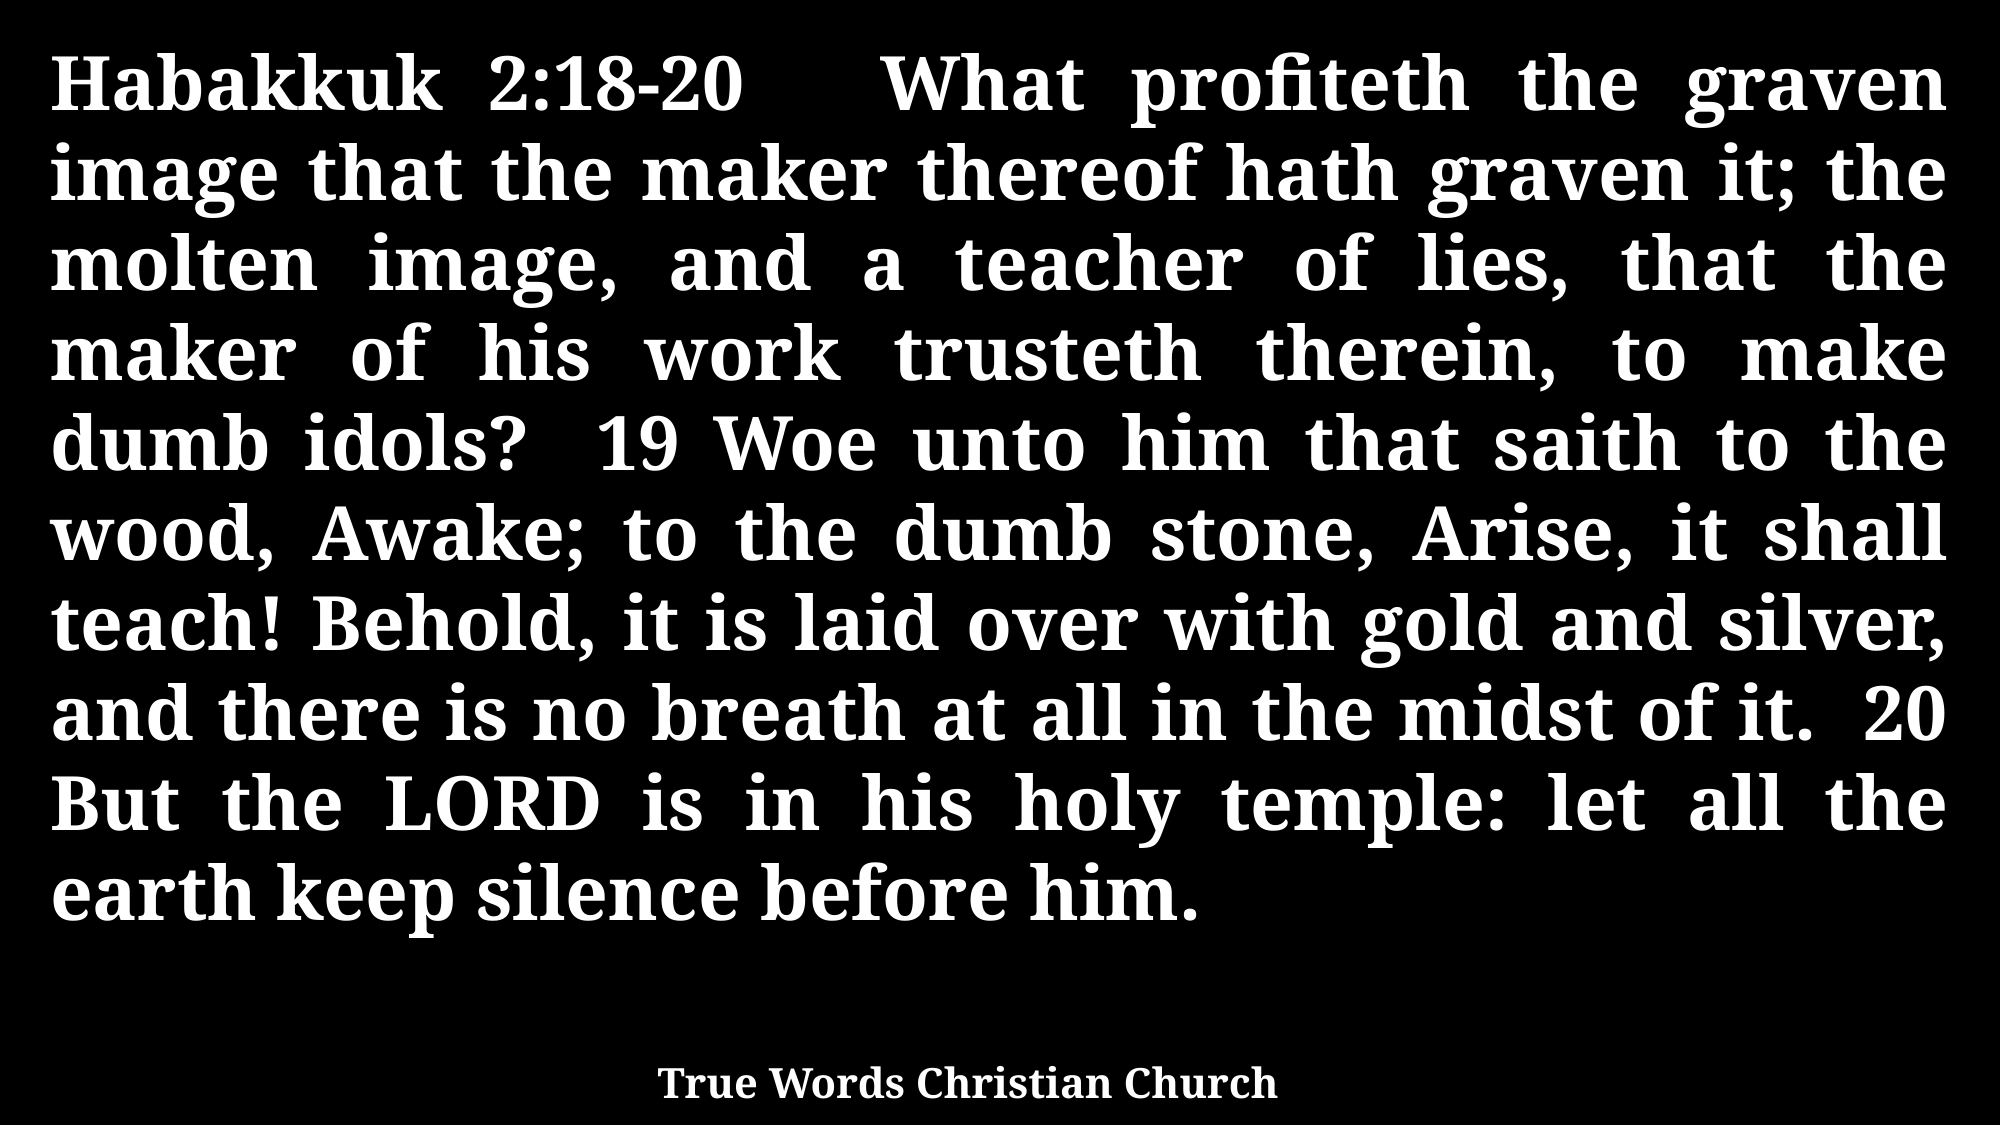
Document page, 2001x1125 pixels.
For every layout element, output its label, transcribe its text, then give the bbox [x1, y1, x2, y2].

text_box True Words Christian Church [642, 1049, 1294, 1114]
text_box Habakkuk 2:18-20 What profiteth the graven image that the maker thereof hath graven it; the molten image, and a teacher of lies, that the maker of his work trusteth therein, to make dumb idols? 19 Woe unto him that saith to the wood, Awake; to the dumb stone, Arise, it shall teach! Behold, it is laid over with gold and silver, and there is no breath at all in the midst of it. 20 But the LORD is in his holy temple: let all the earth keep silence before him. [35, 28, 1965, 943]
